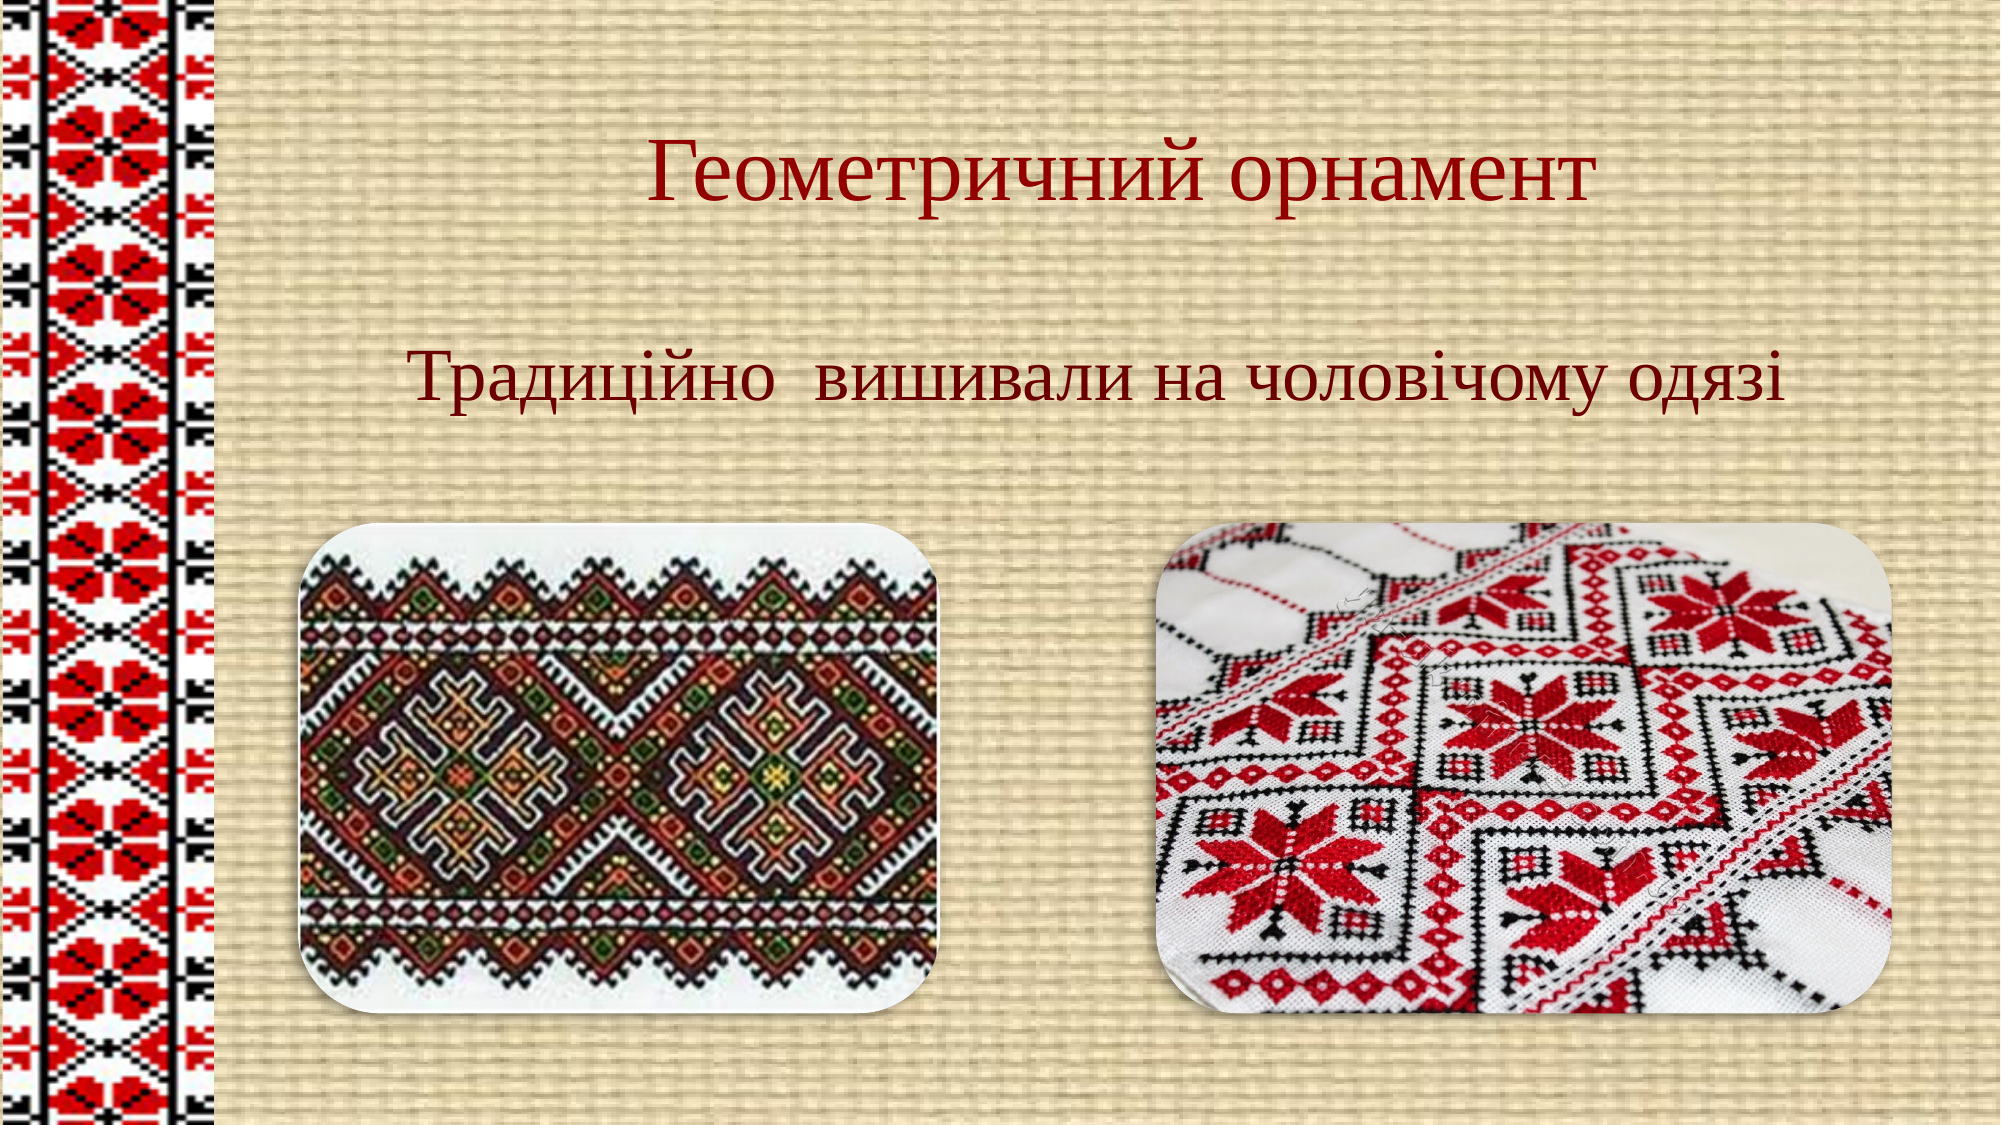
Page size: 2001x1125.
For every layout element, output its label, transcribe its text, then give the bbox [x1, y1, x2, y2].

title Геометричний орнамент [382, 59, 1863, 283]
picture [0, 0, 2001, 1125]
list Традиційно вишивали на чоловічому одязі [250, 328, 1944, 1014]
